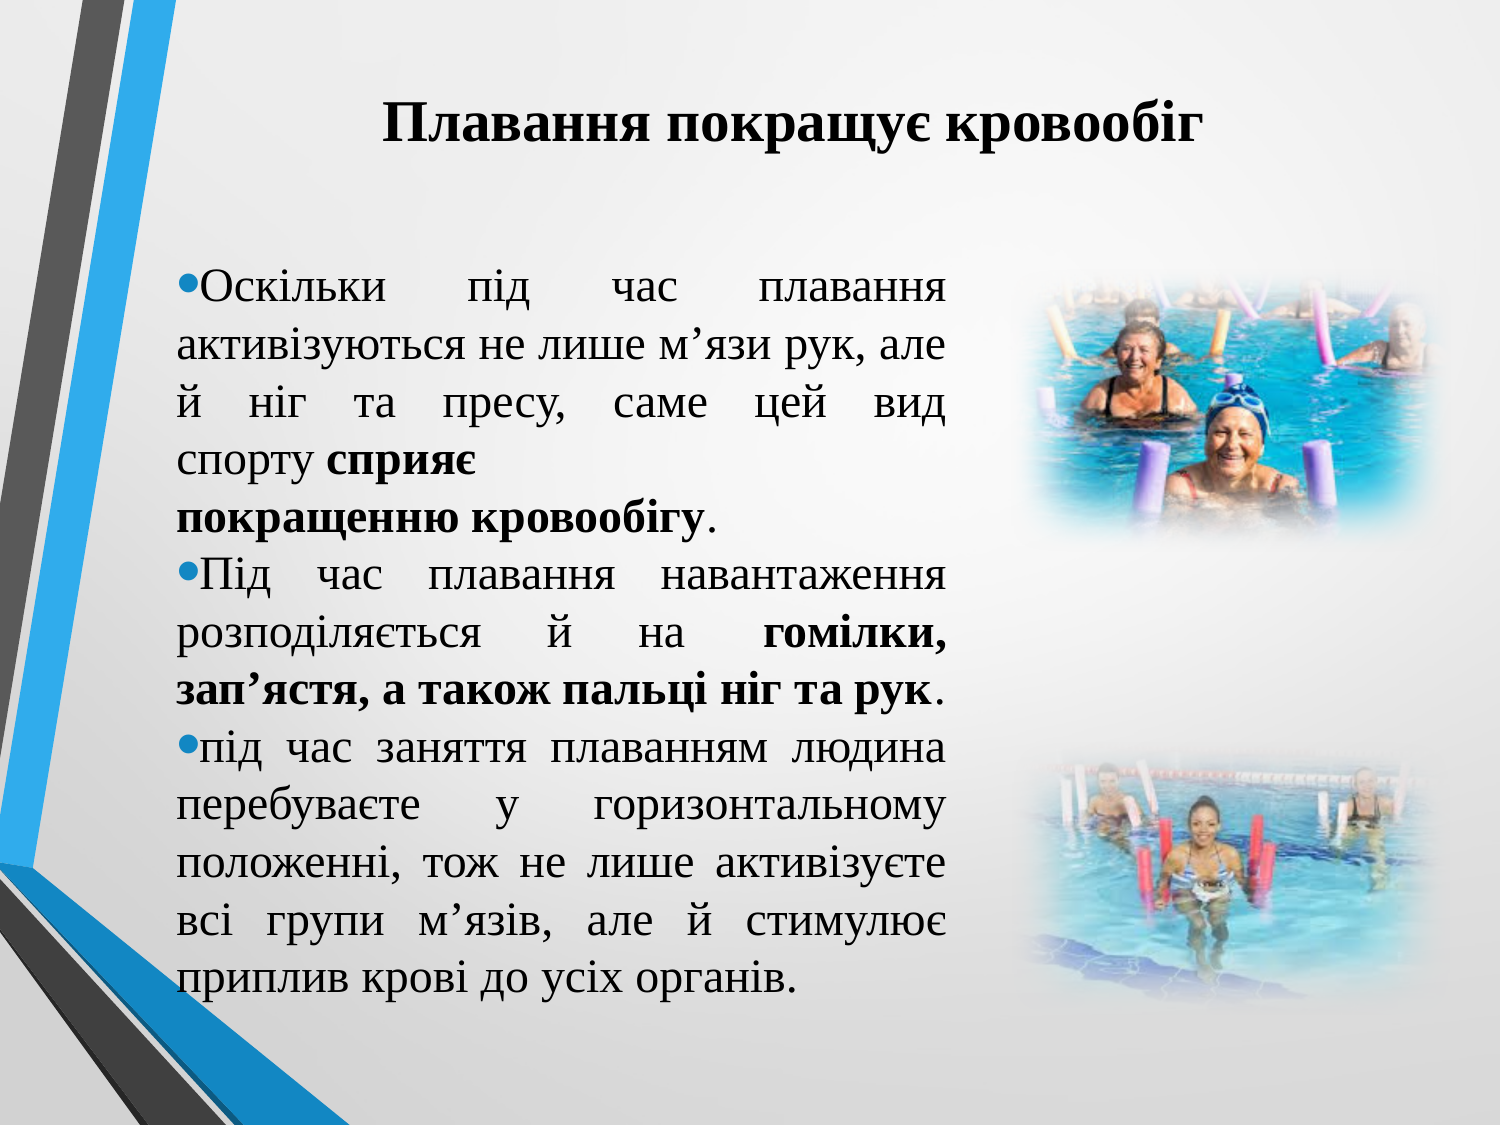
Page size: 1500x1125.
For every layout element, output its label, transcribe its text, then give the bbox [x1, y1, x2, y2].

picture [1009, 266, 1453, 554]
title Плавання покращує кровообіг [160, 74, 1426, 162]
picture [1009, 739, 1453, 1018]
list Оскільки під час плавання активізуються не лише м’язи рук, але й ніг та пресу, саме цей вид спорту сприяє покращенню кровообігу. Під час плавання навантаження розподіляється й на гомілки, зап’ястя, а також пальці ніг та рук. під час заняття плаванням людина перебуваєте у горизонтальному положенні, тож не лише активізуєте всі групи м’язів, але й стимулює приплив крові до усіх органів. [160, 243, 963, 1071]
